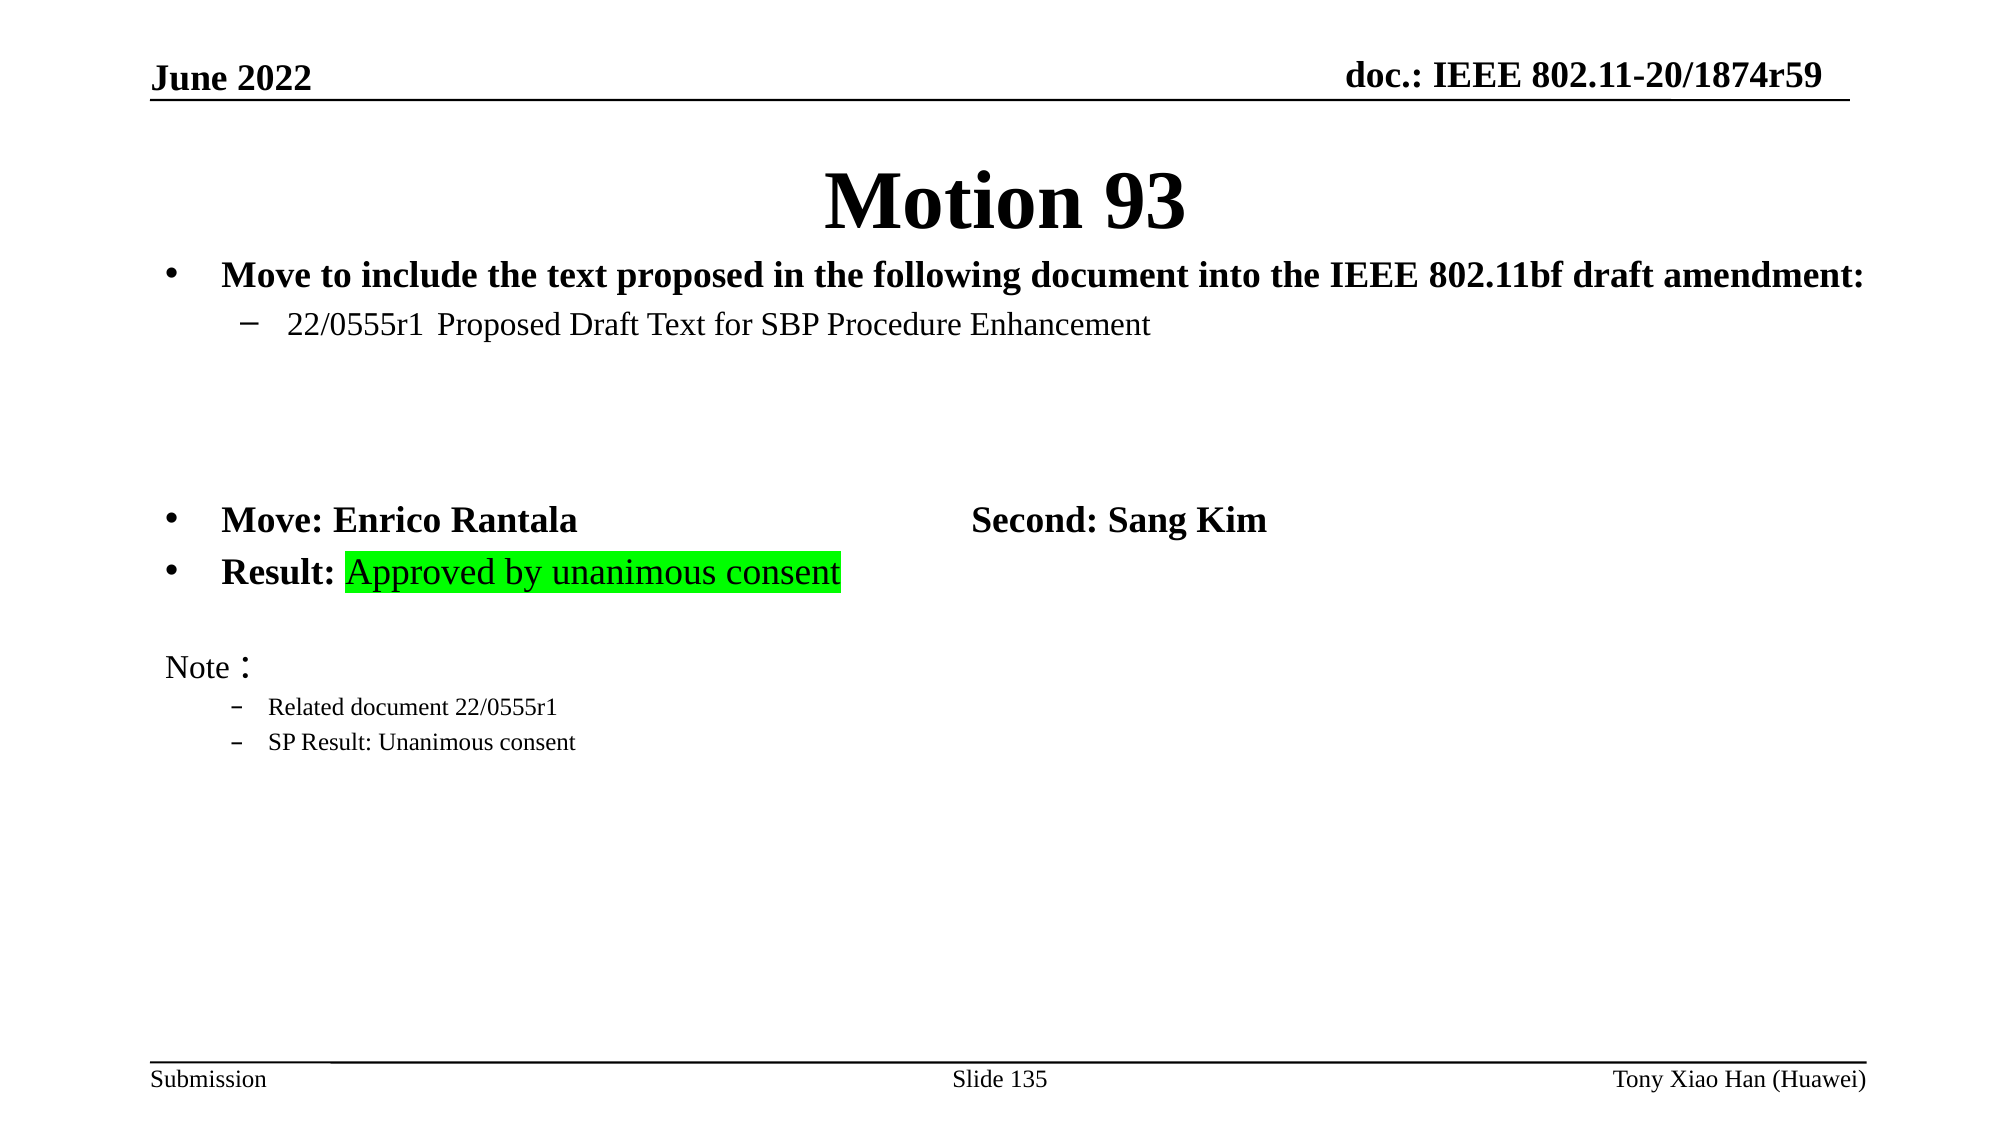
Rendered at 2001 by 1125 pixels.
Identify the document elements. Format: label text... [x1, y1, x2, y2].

text_box Motion 93 [368, 137, 1644, 212]
text_box Move to include the text proposed in the following document into the IEEE 802.11bf draft amendment: 22/0555r1 Proposed Draft Text for SBP Procedure Enhancement Move: Enrico Rantala Second: Sang Kim Result: Approved by unanimous consent Note： Related document 22/0555r1 SP Result: Unanimous consent [150, 212, 1900, 900]
